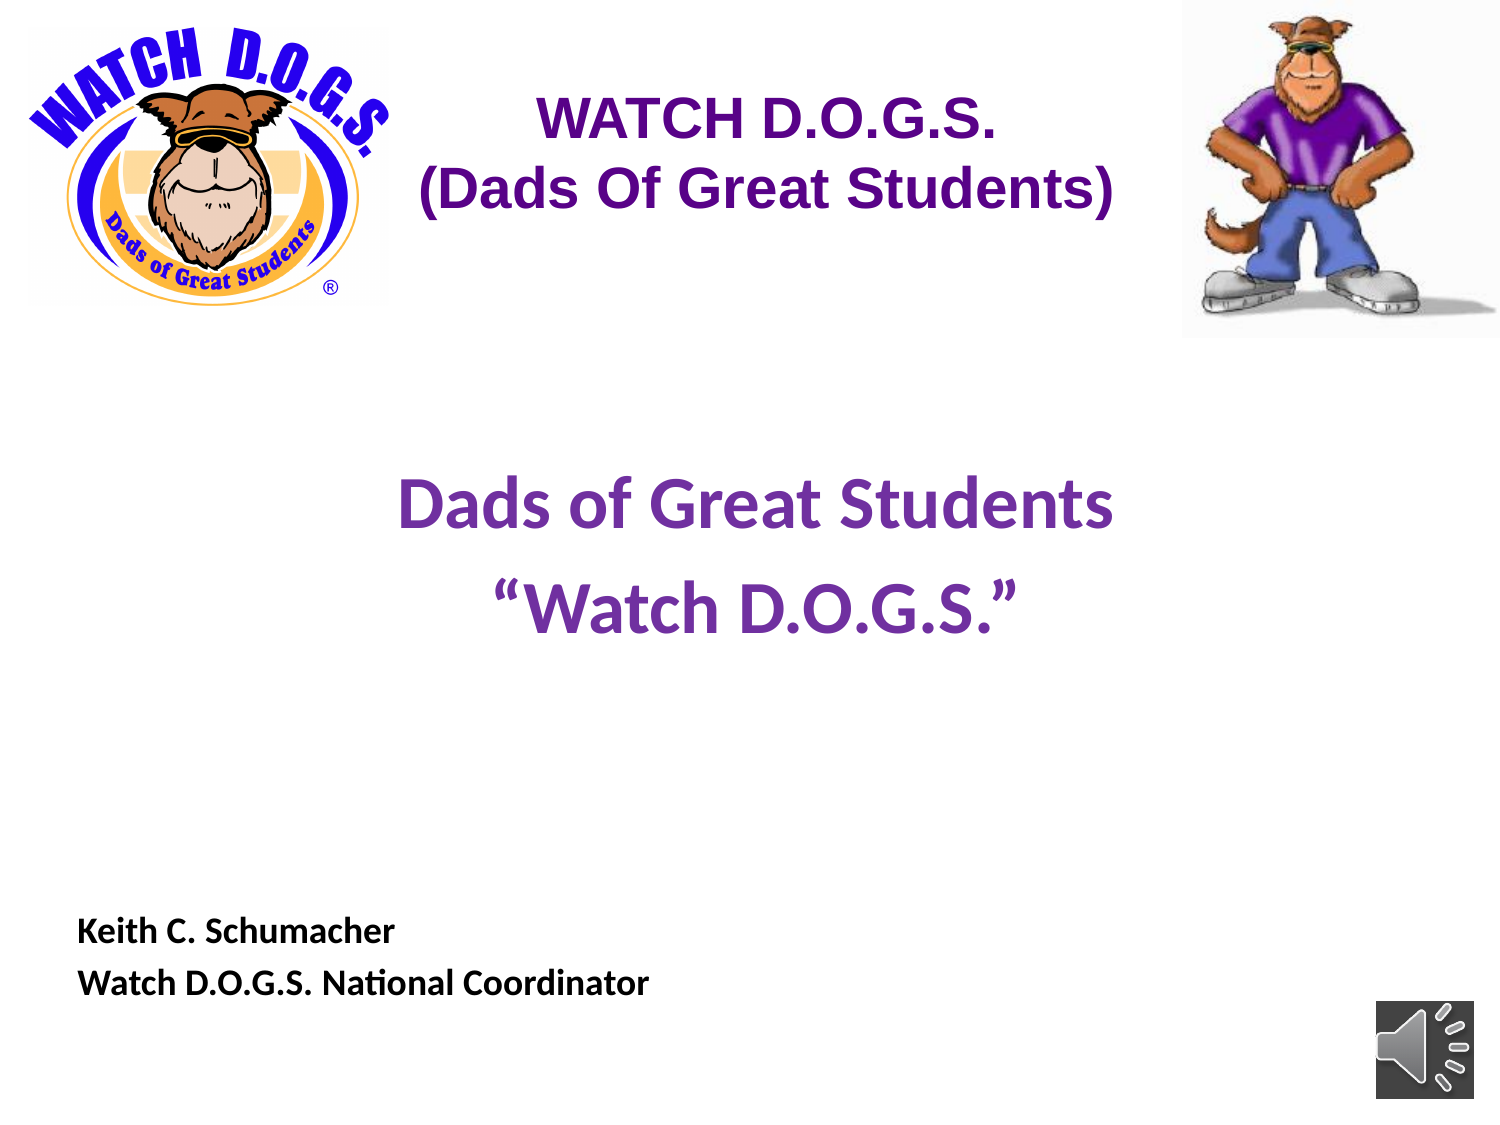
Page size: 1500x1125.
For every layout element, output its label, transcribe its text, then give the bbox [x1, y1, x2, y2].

picture [1374, 999, 1476, 1101]
picture [1182, 0, 1500, 338]
list Dads of Great Students “Watch D.O.G.S.” Keith C. Schumacher Watch D.O.G.S. National Coordinator [62, 399, 1450, 1013]
picture [28, 27, 389, 306]
